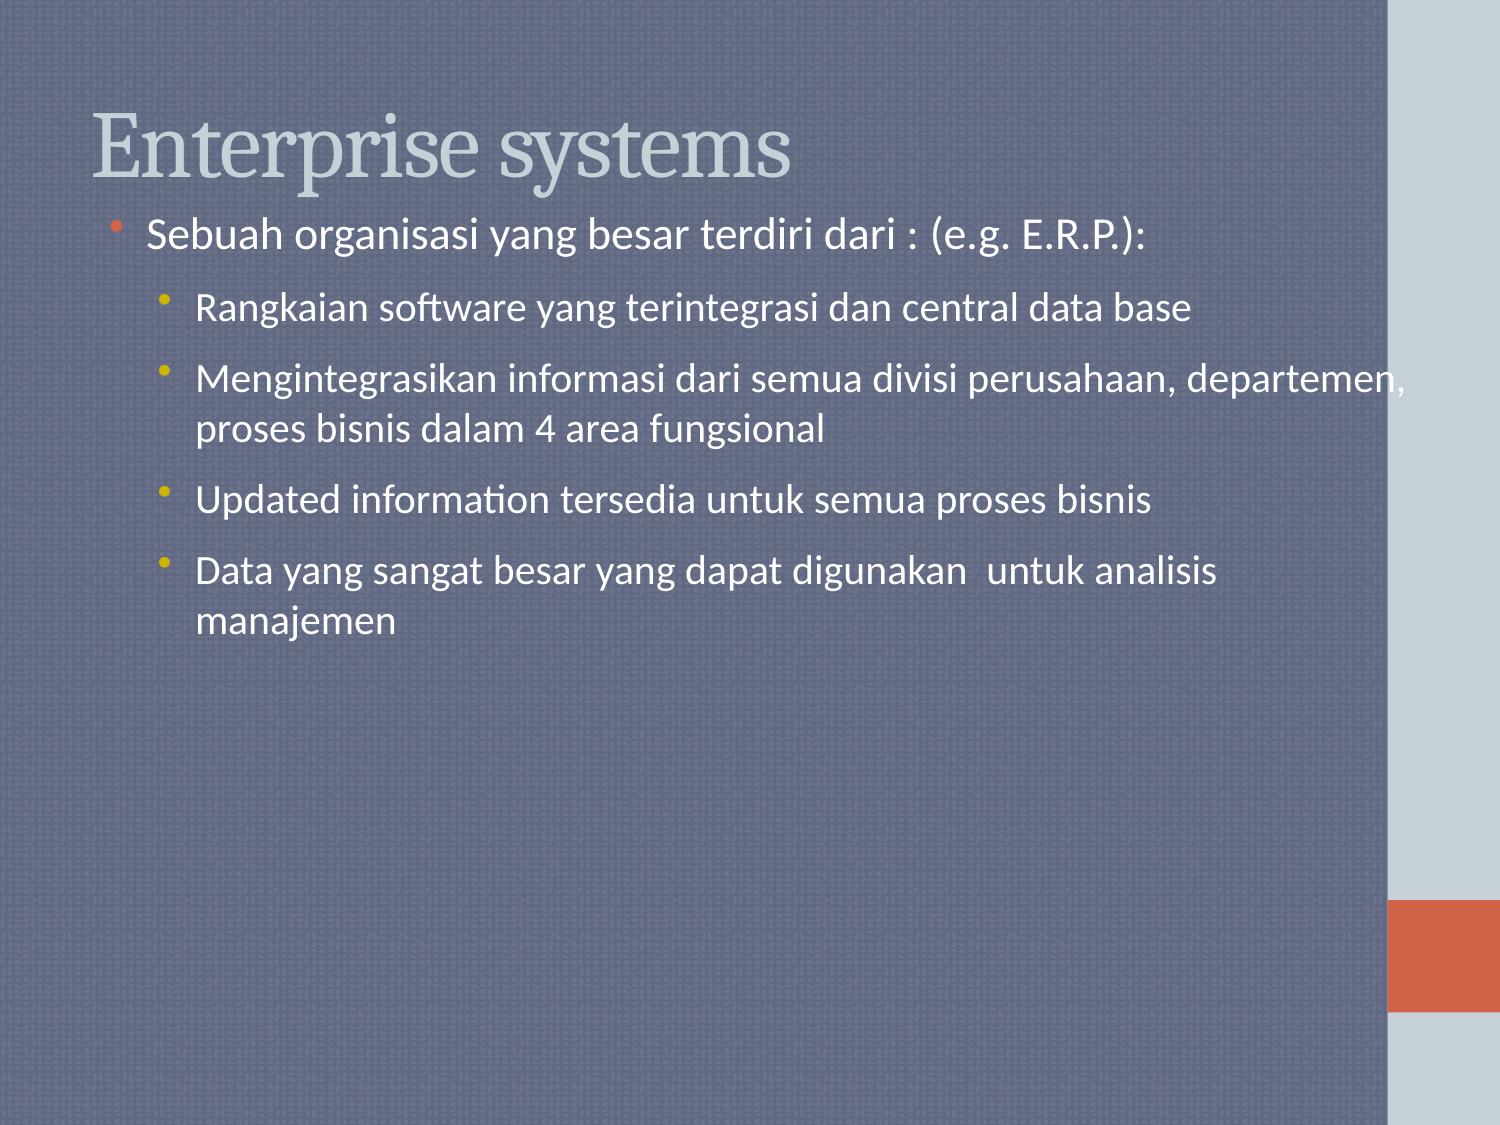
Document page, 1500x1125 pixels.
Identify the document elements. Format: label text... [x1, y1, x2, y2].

title Enterprise systems [75, 45, 1325, 196]
list Sebuah organisasi yang besar terdiri dari : (e.g. E.R.P.): Rangkaian software yang terintegrasi dan central data base Mengintegrasikan informasi dari semua divisi perusahaan, departemen, proses bisnis dalam 4 area fungsional Updated information tersedia untuk semua proses bisnis Data yang sangat besar yang dapat digunakan untuk analisis manajemen [75, 196, 1425, 1005]
